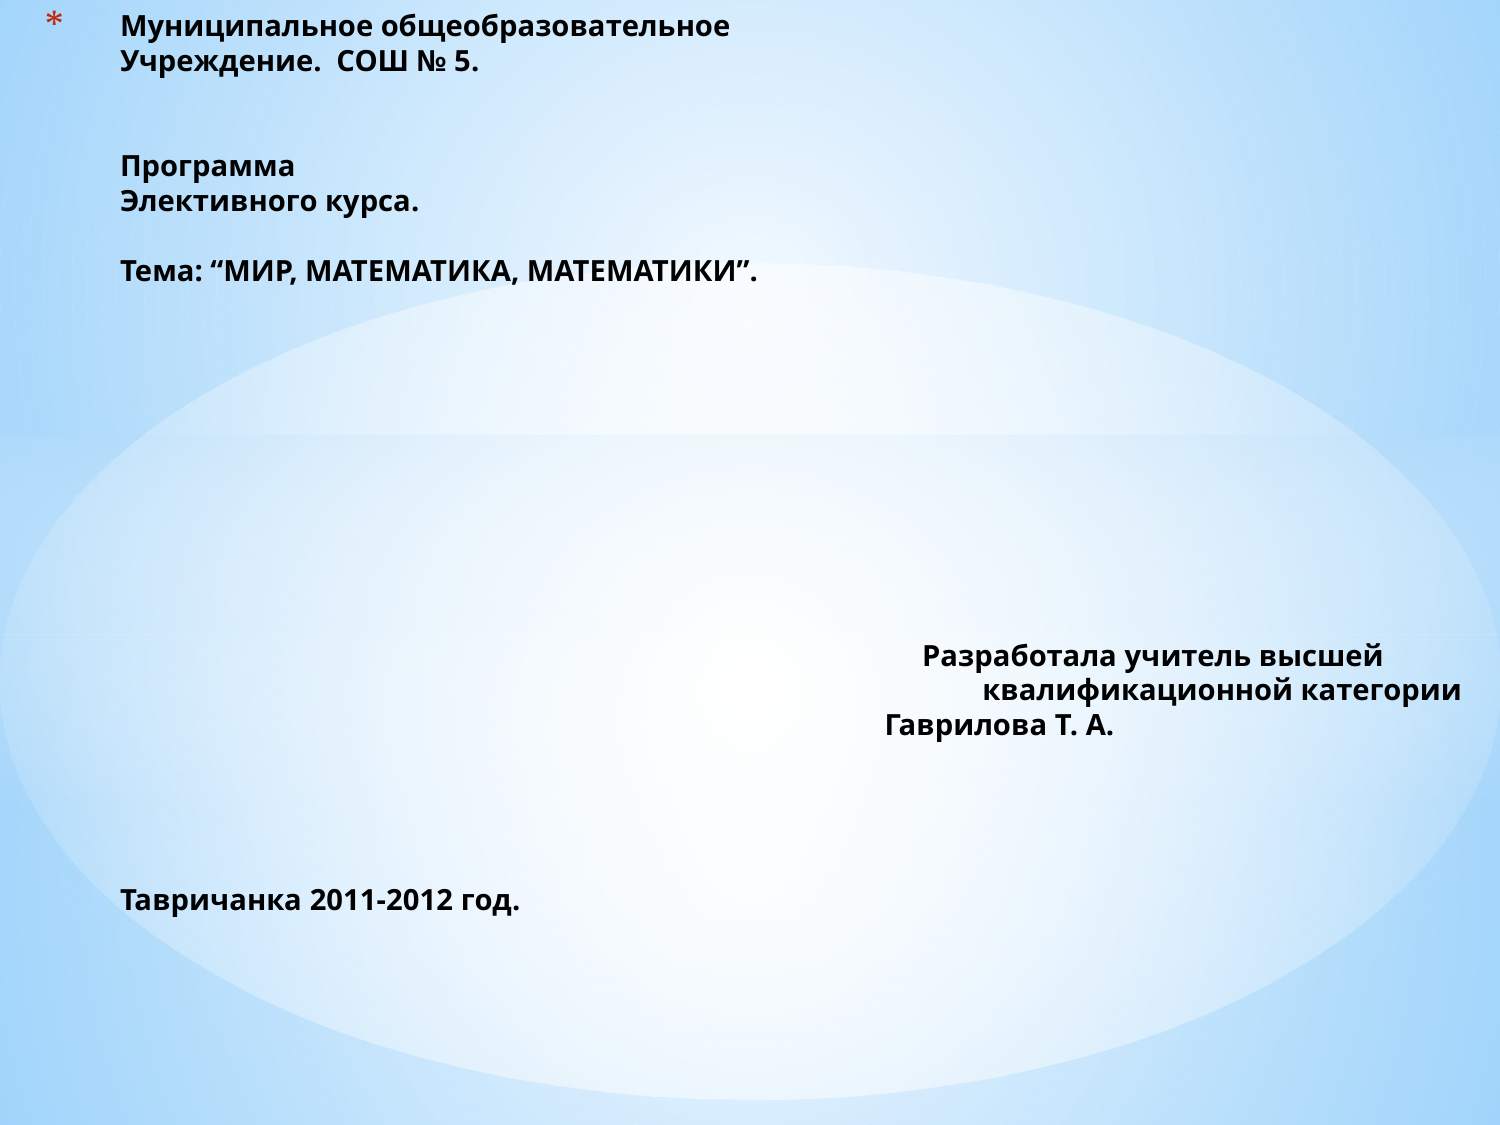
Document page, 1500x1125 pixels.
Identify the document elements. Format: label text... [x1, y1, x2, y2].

title Муниципальное общеобразовательное Учреждение. СОШ № 5. Программа Элективного курса. Тема: “МИР, МАТЕМАТИКА, МАТЕМАТИКИ”. Разработала учитель высшей квалификационной категории Гаврилова Т. А. Тавричанка 2011-2012 год. [0, 0, 1500, 1125]
